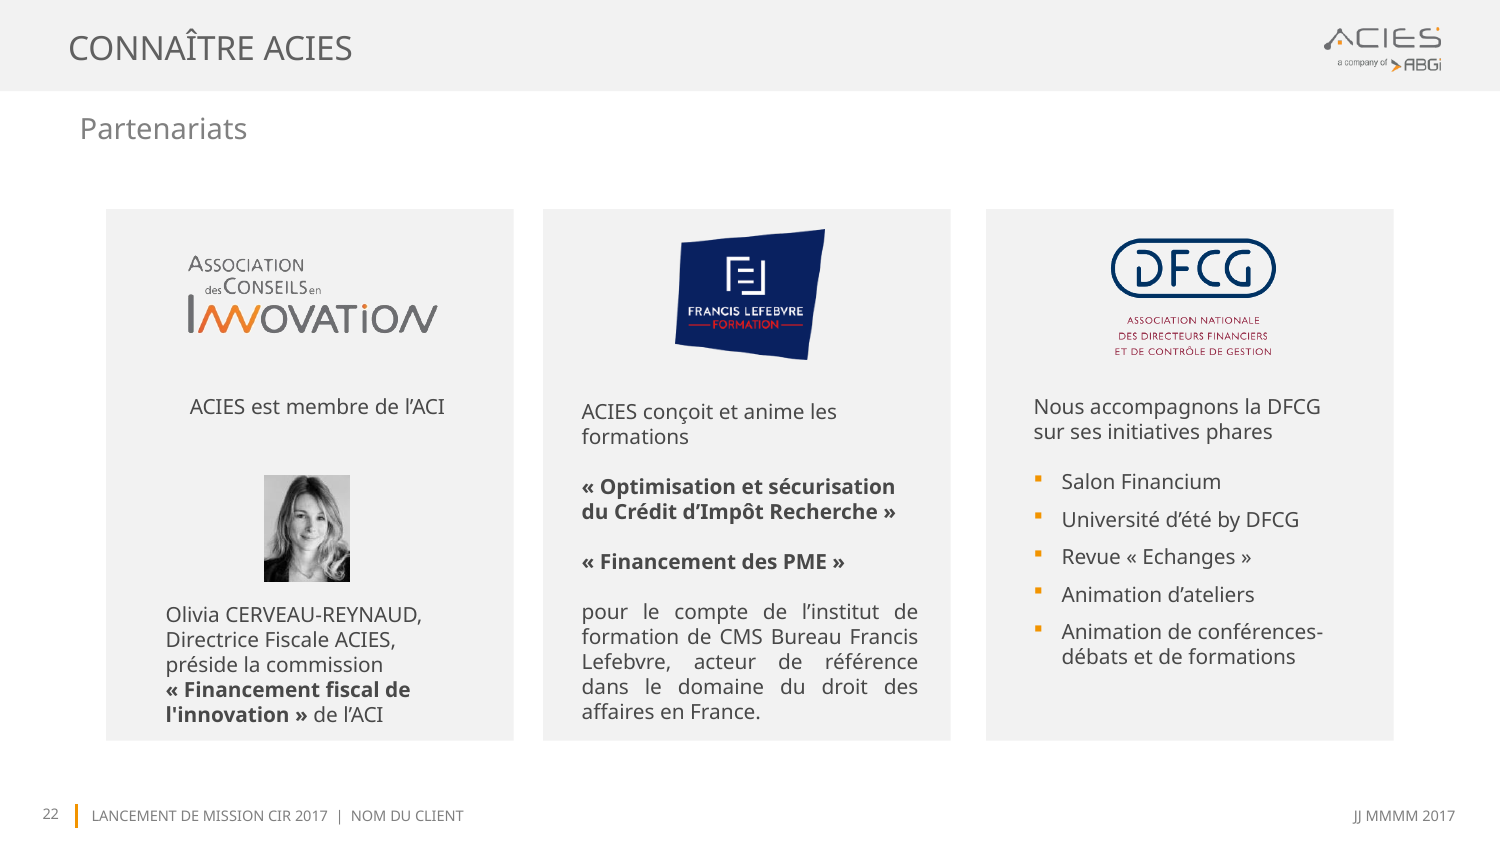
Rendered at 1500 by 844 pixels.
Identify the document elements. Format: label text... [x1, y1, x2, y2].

picture [263, 475, 351, 582]
picture [1097, 237, 1283, 357]
text_box ACIES est membre de l’ACI [106, 386, 514, 427]
text_box [104, 207, 516, 743]
picture [1324, 27, 1441, 72]
text_box [984, 207, 1396, 743]
text_box [541, 207, 953, 743]
title Connaître ACIES [53, 20, 1294, 78]
slide_number 22 [0, 794, 71, 836]
text_box Olivia CERVEAU-REYNAUD, Directrice Fiscale ACIES, préside la commission « Financement fiscal de l'innovation » de l’ACI [135, 594, 479, 734]
text_box ACIES conçoit et anime les formations « Optimisation et sécurisation du Crédit d’Impôt Recherche » « Financement des PME » pour le compte de l’institut de formation de CMS Bureau Francis Lefebvre, acteur de référence dans le domaine du droit des affaires en France. [566, 391, 934, 731]
text_box Partenariats [64, 102, 1140, 153]
picture [674, 229, 826, 360]
text_box Nous accompagnons la DFCG sur ses initiatives phares Salon Financium Université d’été by DFCG Revue « Echanges » Animation d’ateliers Animation de conférences-débats et de formations [1018, 386, 1368, 677]
picture [167, 243, 452, 348]
